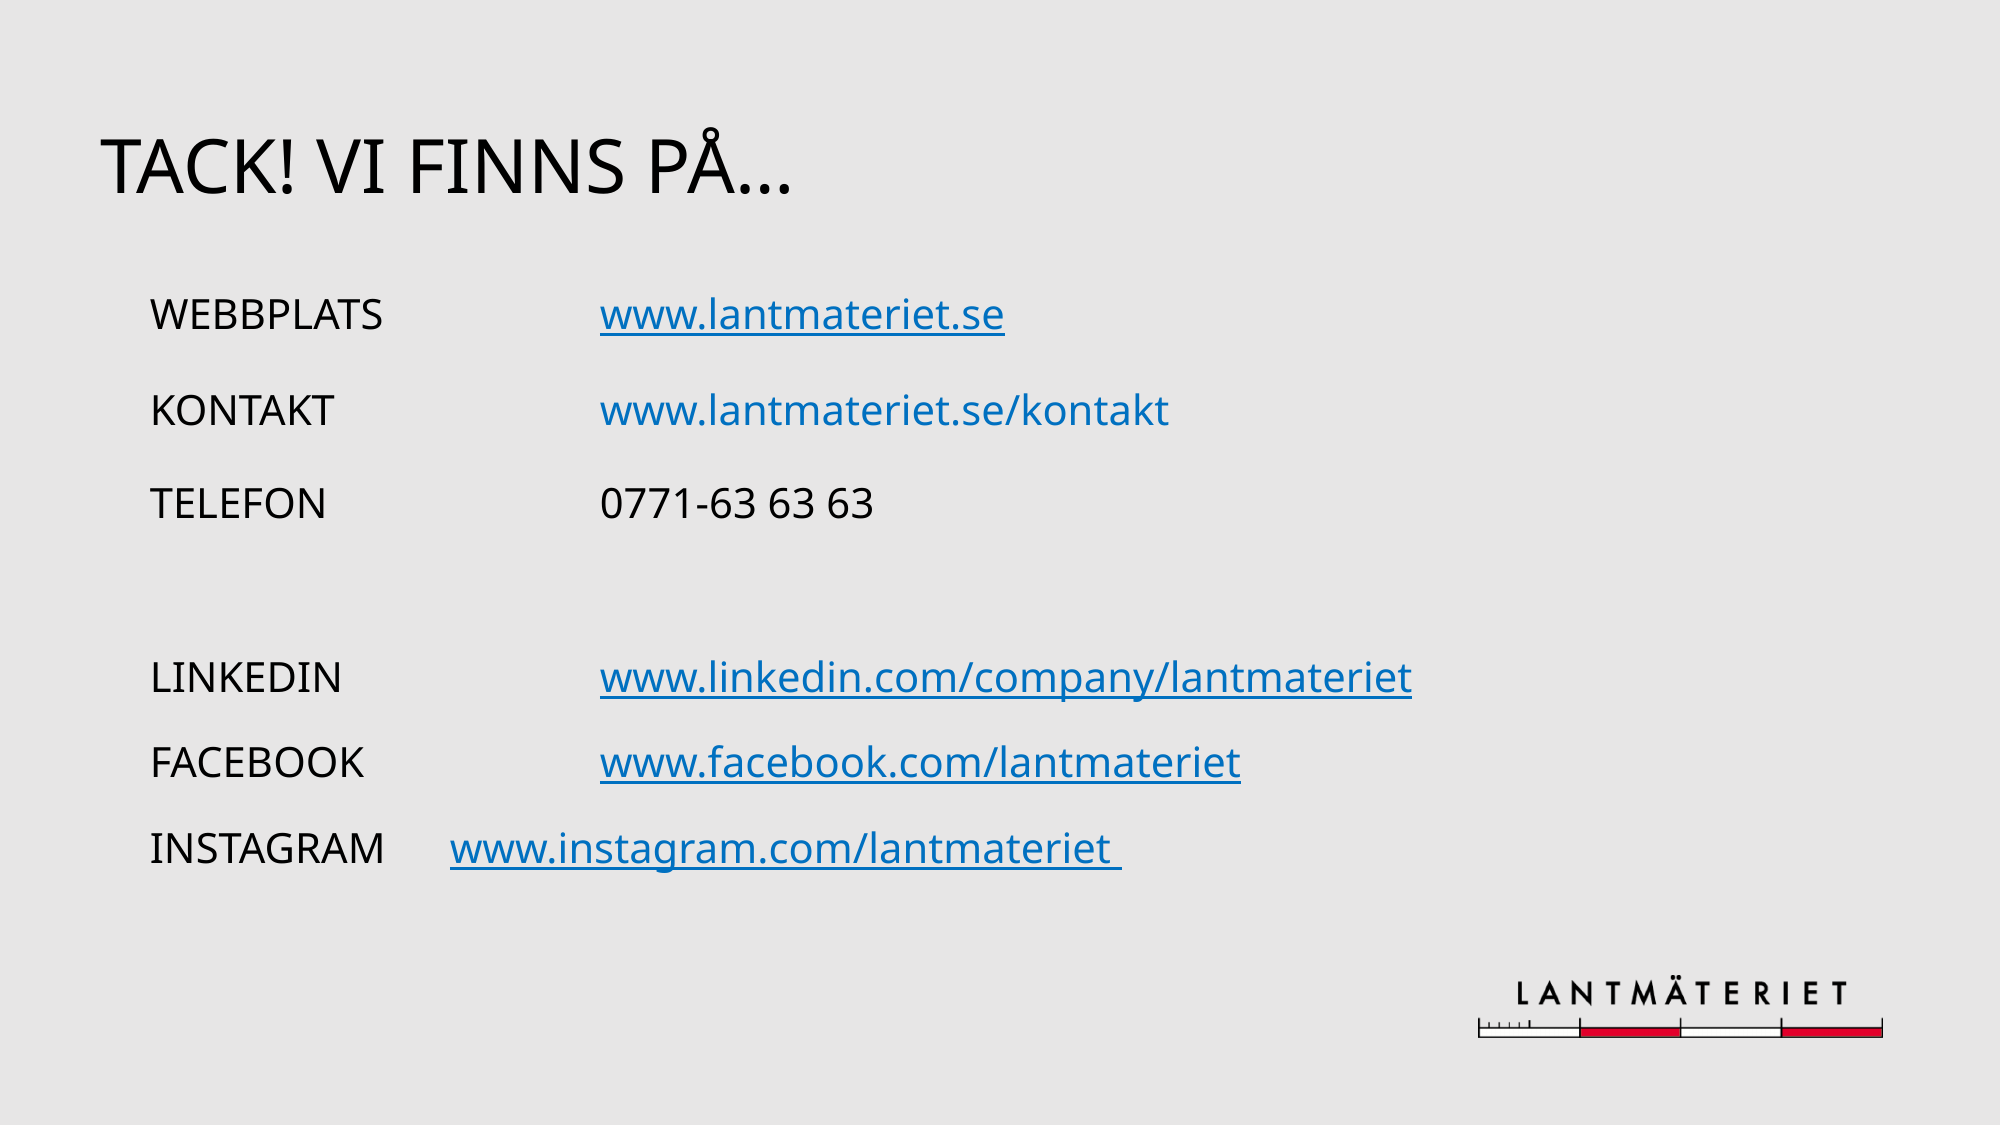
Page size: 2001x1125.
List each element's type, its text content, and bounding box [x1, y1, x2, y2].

title Tack! Vi finns på… [100, 118, 1826, 209]
list WEBBPLATS www.lantmateriet.se KONTAKT www.lantmateriet.se/kontakt TELEFON 0771-63 63 63 LINKEDIN www.linkedin.com/company/lantmateriet FACEBOOK www.facebook.com/lantmateriet INSTAGRAM www.instagram.com/lantmateriet [74, 259, 1826, 900]
picture [1478, 975, 1883, 1038]
